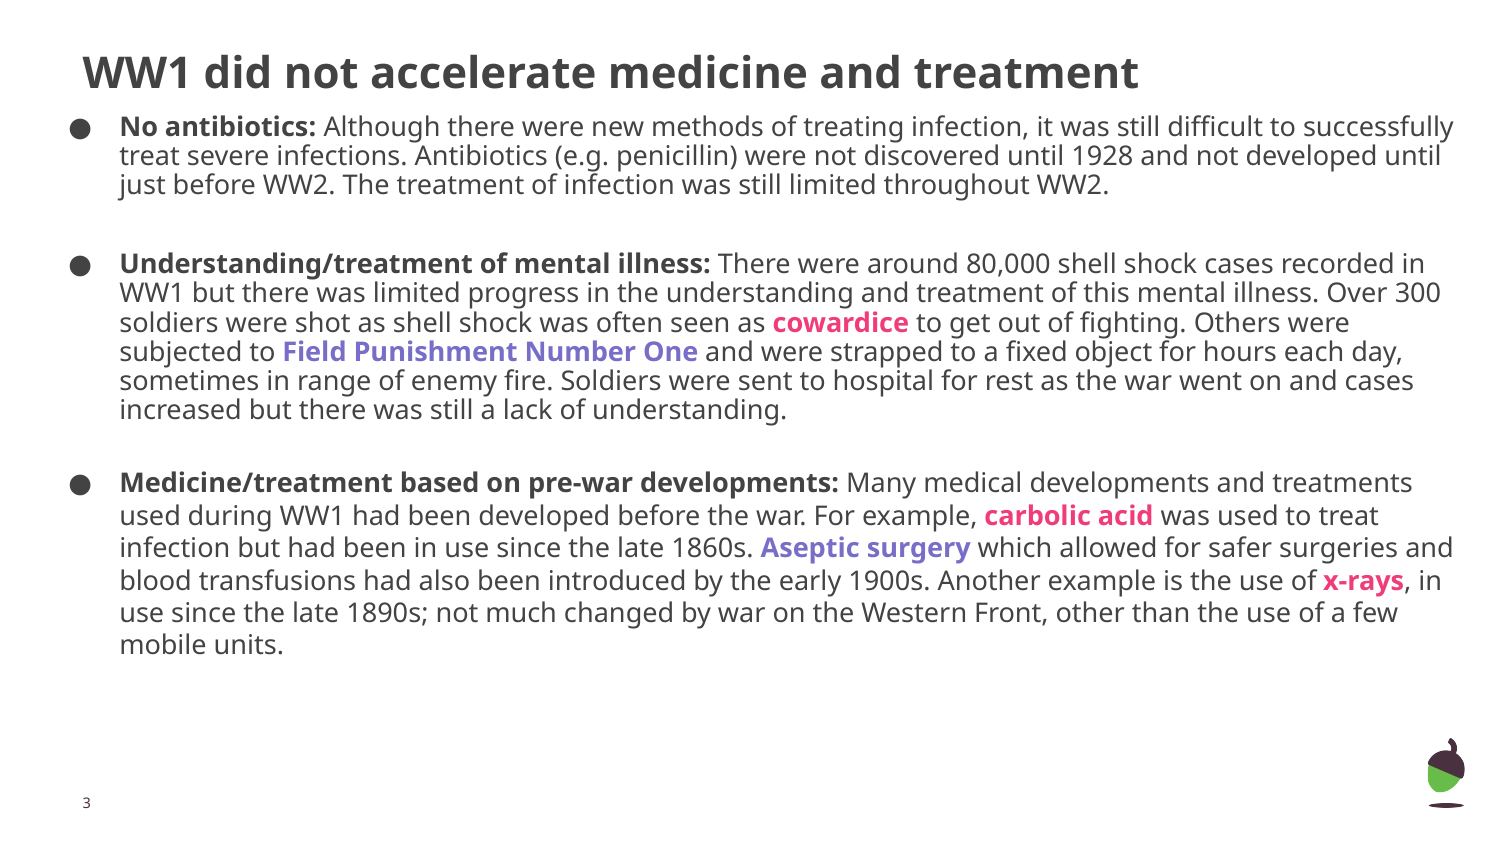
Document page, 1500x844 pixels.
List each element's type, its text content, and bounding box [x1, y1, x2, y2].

picture [1427, 738, 1465, 808]
title WW1 did not accelerate medicine and treatment [75, 29, 1425, 105]
slide_number ‹#› [75, 786, 194, 816]
list No antibiotics: Although there were new methods of treating infection, it was still difficult to successfully treat severe infections. Antibiotics (e.g. penicillin) were not discovered until 1928 and not developed until just before WW2. The treatment of infection was still limited throughout WW2. Understanding/treatment of mental illness: There were around 80,000 shell shock cases recorded in WW1 but there was limited progress in the understanding and treatment of this mental illness. Over 300 soldiers were shot as shell shock was often seen as cowardice to get out of fighting. Others were subjected to Field Punishment Number One and were strapped to a fixed object for hours each day, sometimes in range of enemy fire. Soldiers were sent to hospital for rest as the war went on and cases increased but there was still a lack of understanding. Medicine/treatment based on pre-war developments: Many medical developments and treatments used during WW1 had been developed before the war. For example, carbolic acid was used to treat infection but had been in use since the late 1860s. Aseptic surgery which allowed for safer surgeries and blood transfusions had also been introduced by the early 1900s. Another example is the use of x-rays, in use since the late 1890s; not much changed by war on the Western Front, other than the use of a few mobile units. [36, 105, 1464, 751]
